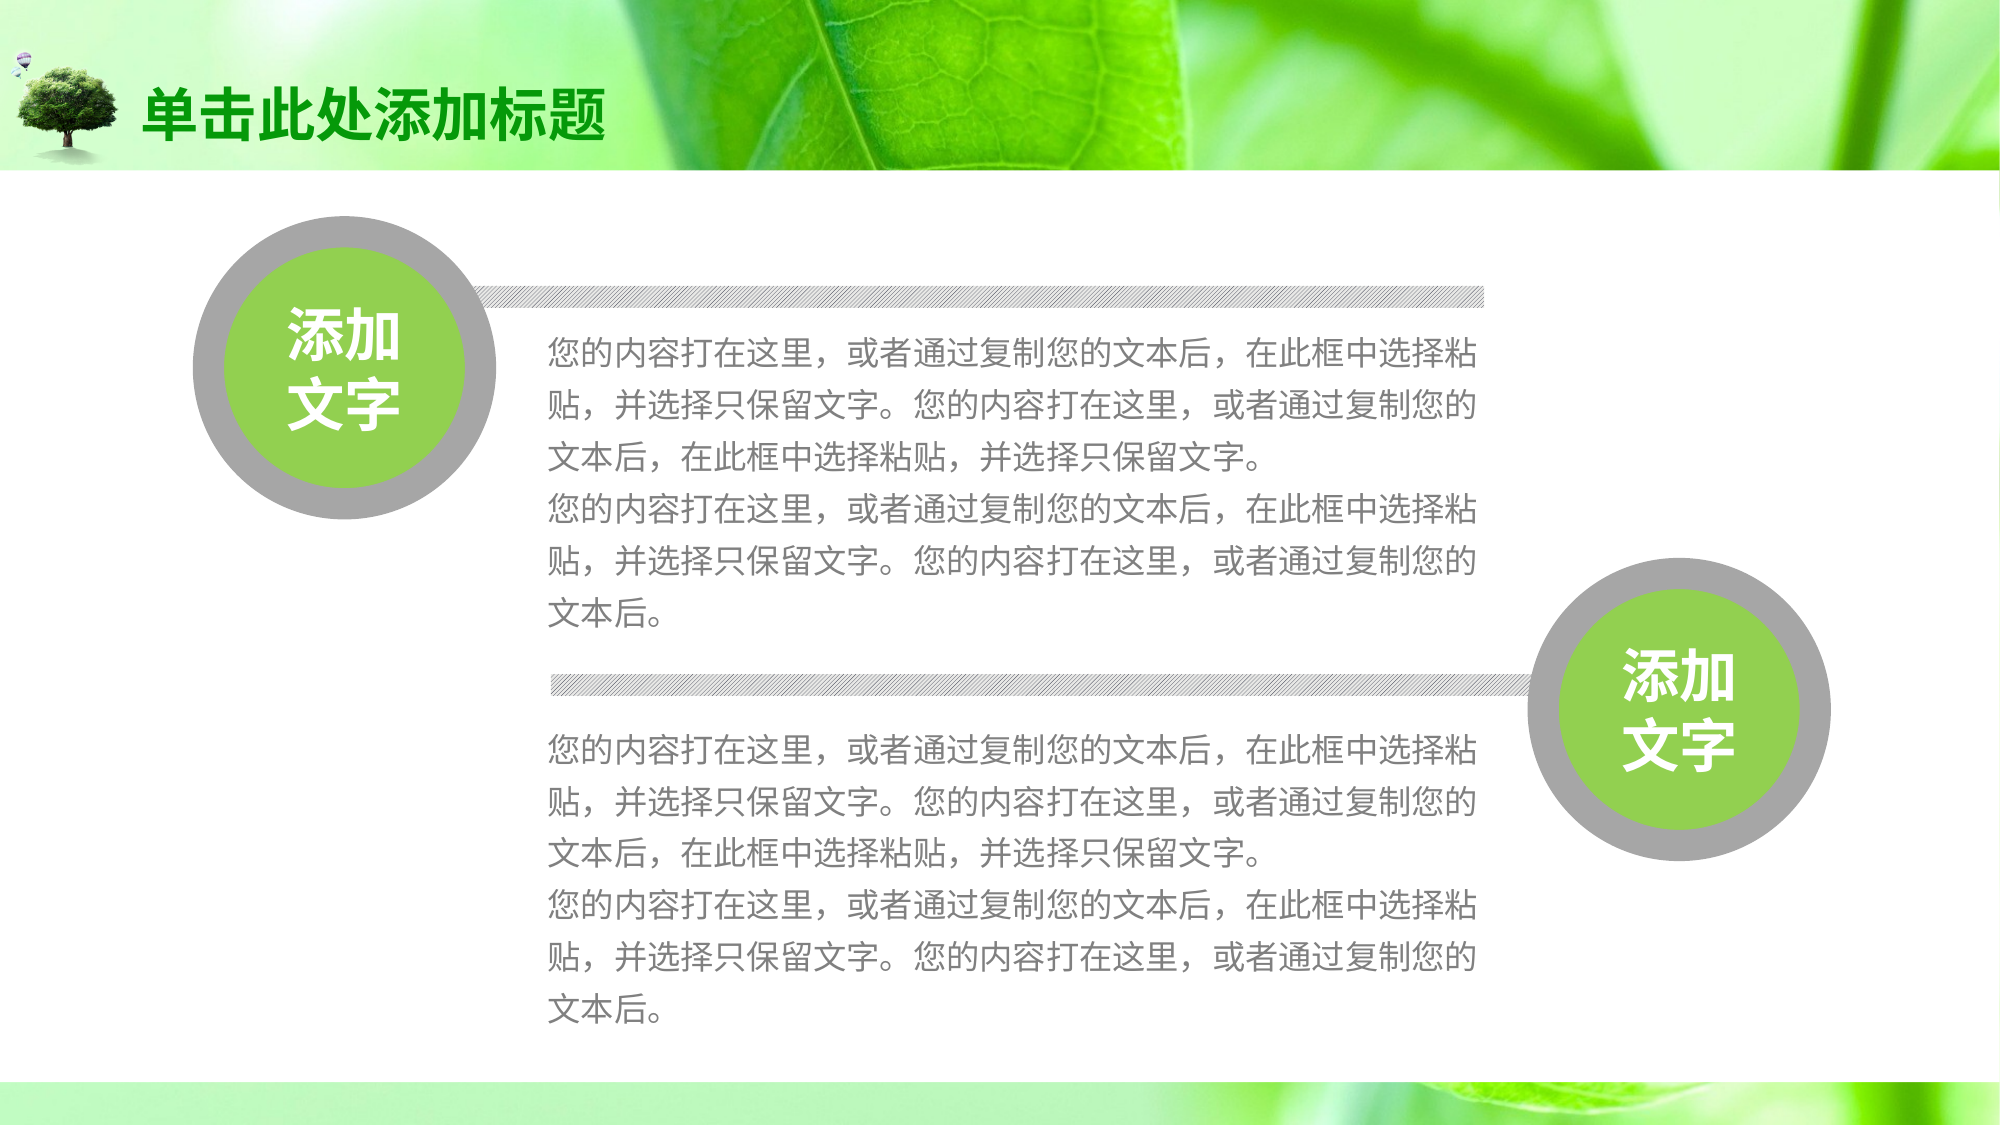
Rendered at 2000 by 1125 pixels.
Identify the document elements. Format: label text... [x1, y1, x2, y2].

picture [0, 1083, 2000, 1125]
text_box 您的内容打在这里，或者通过复制您的文本后，在此框中选择粘贴，并选择只保留文字。您的内容打在这里，或者通过复制您的文本后，在此框中选择粘贴，并选择只保留文字。 您的内容打在这里，或者通过复制您的文本后，在此框中选择粘贴，并选择只保留文字。您的内容打在这里，或者通过复制您的文本后。 [532, 709, 1502, 1036]
picture [0, 0, 2000, 170]
text_box 您的内容打在这里，或者通过复制您的文本后，在此框中选择粘贴，并选择只保留文字。您的内容打在这里，或者通过复制您的文本后，在此框中选择粘贴，并选择只保留文字。 您的内容打在这里，或者通过复制您的文本后，在此框中选择粘贴，并选择只保留文字。您的内容打在这里，或者通过复制您的文本后。 [532, 313, 1502, 640]
text_box 添加文字 [208, 231, 481, 504]
text_box 添加文字 [1543, 573, 1816, 846]
title 单击此处添加标题 [125, 19, 729, 207]
text_box [454, 284, 1486, 310]
text_box [549, 672, 1548, 698]
